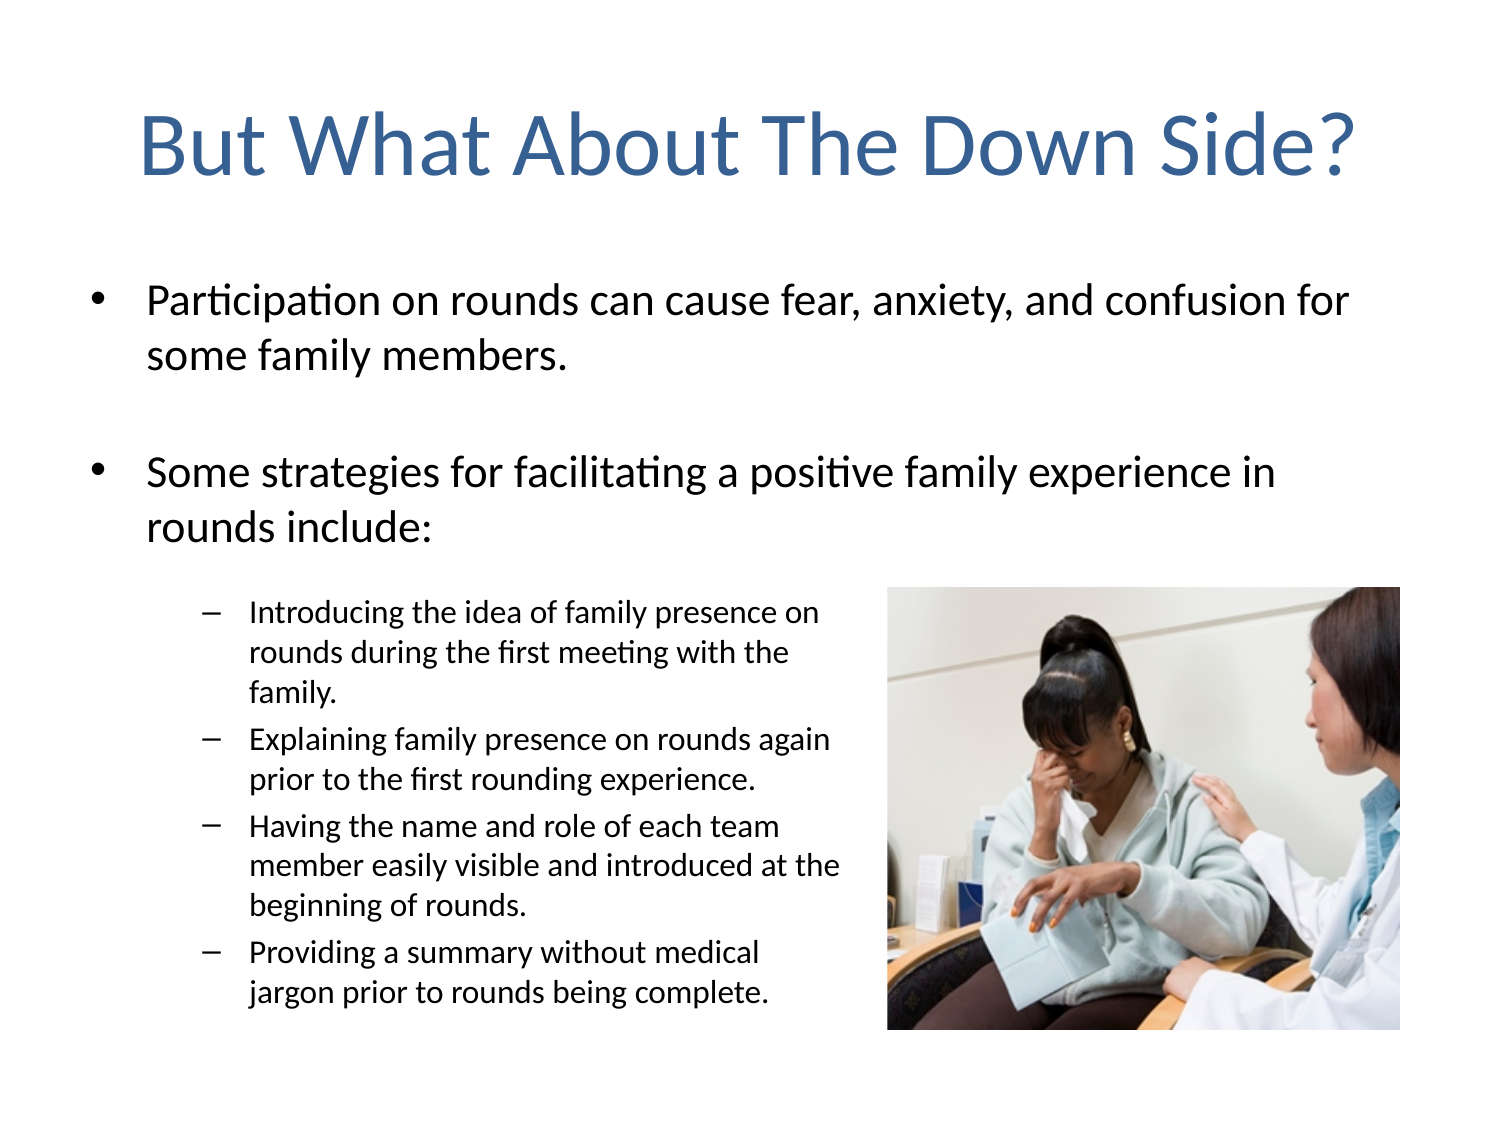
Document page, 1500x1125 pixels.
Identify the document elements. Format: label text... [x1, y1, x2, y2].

title But What About The Down Side? [75, 45, 1425, 233]
text_box Introducing the idea of family presence on rounds during the first meeting with the family. Explaining family presence on rounds again prior to the first rounding experience. Having the name and role of each team member easily visible and introduced at the beginning of rounds. Providing a summary without medical jargon prior to rounds being complete. [112, 583, 863, 1018]
list Participation on rounds can cause fear, anxiety, and confusion for some family members. Some strategies for facilitating a positive family experience in rounds include: [75, 262, 1400, 1005]
picture [887, 587, 1401, 1030]
